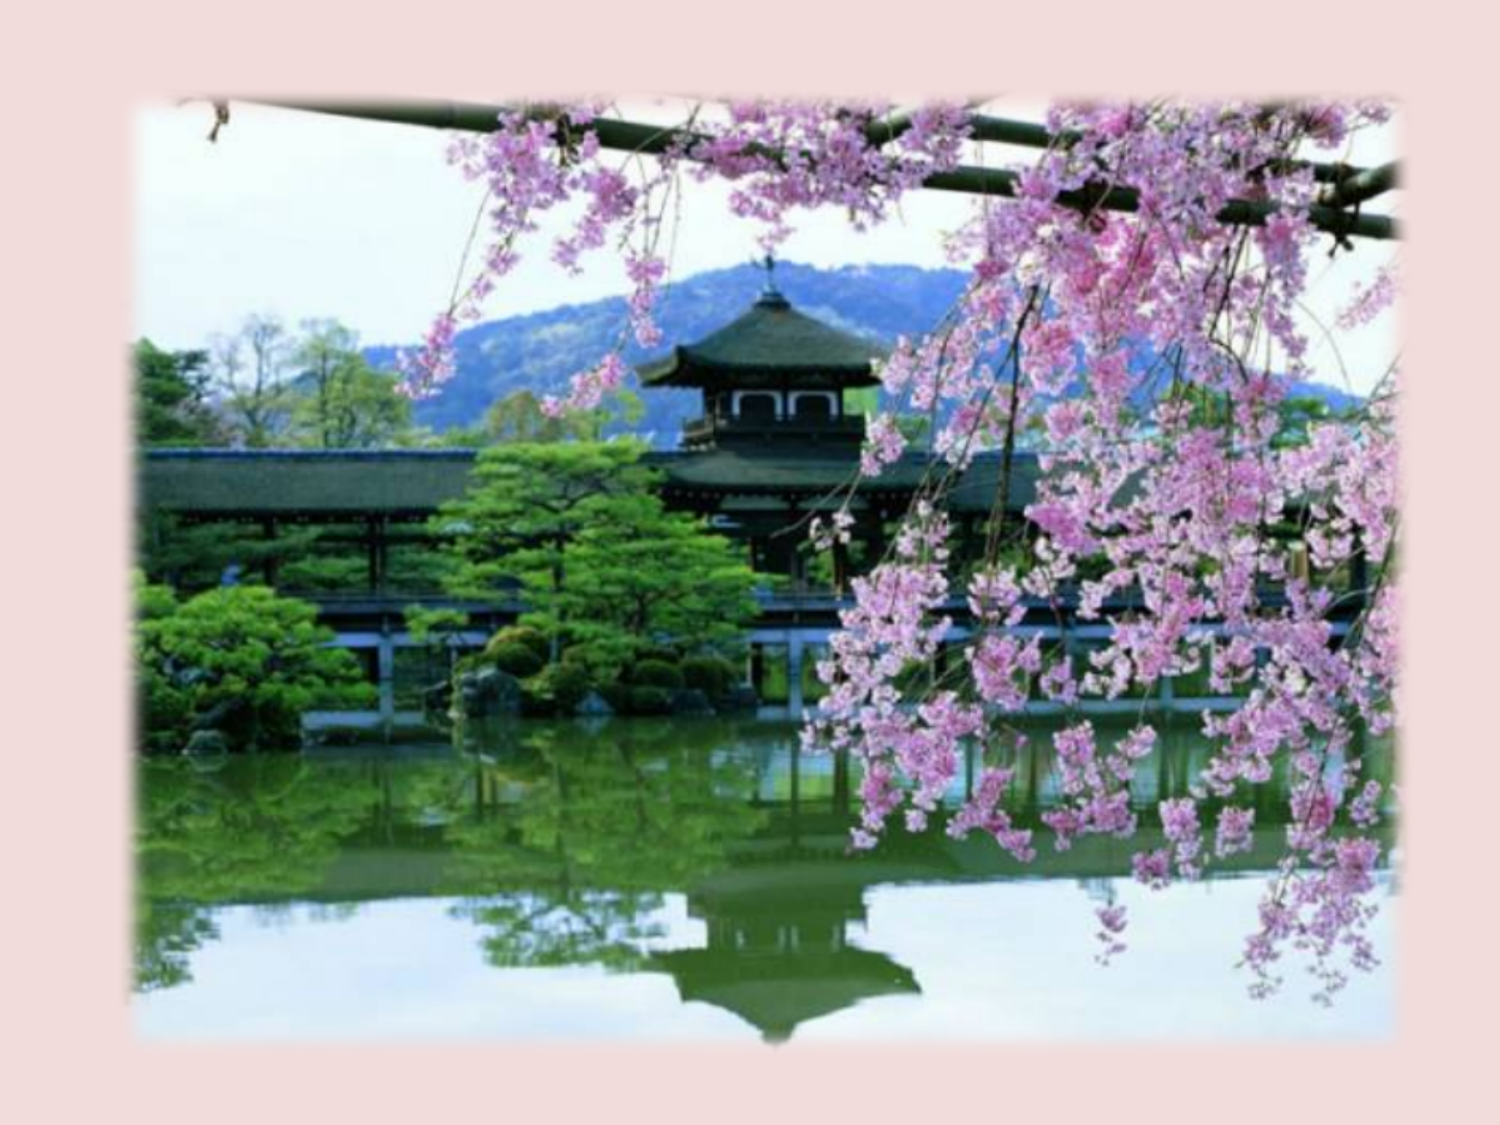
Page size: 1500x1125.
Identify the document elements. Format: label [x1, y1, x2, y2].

picture [118, 89, 1414, 1059]
